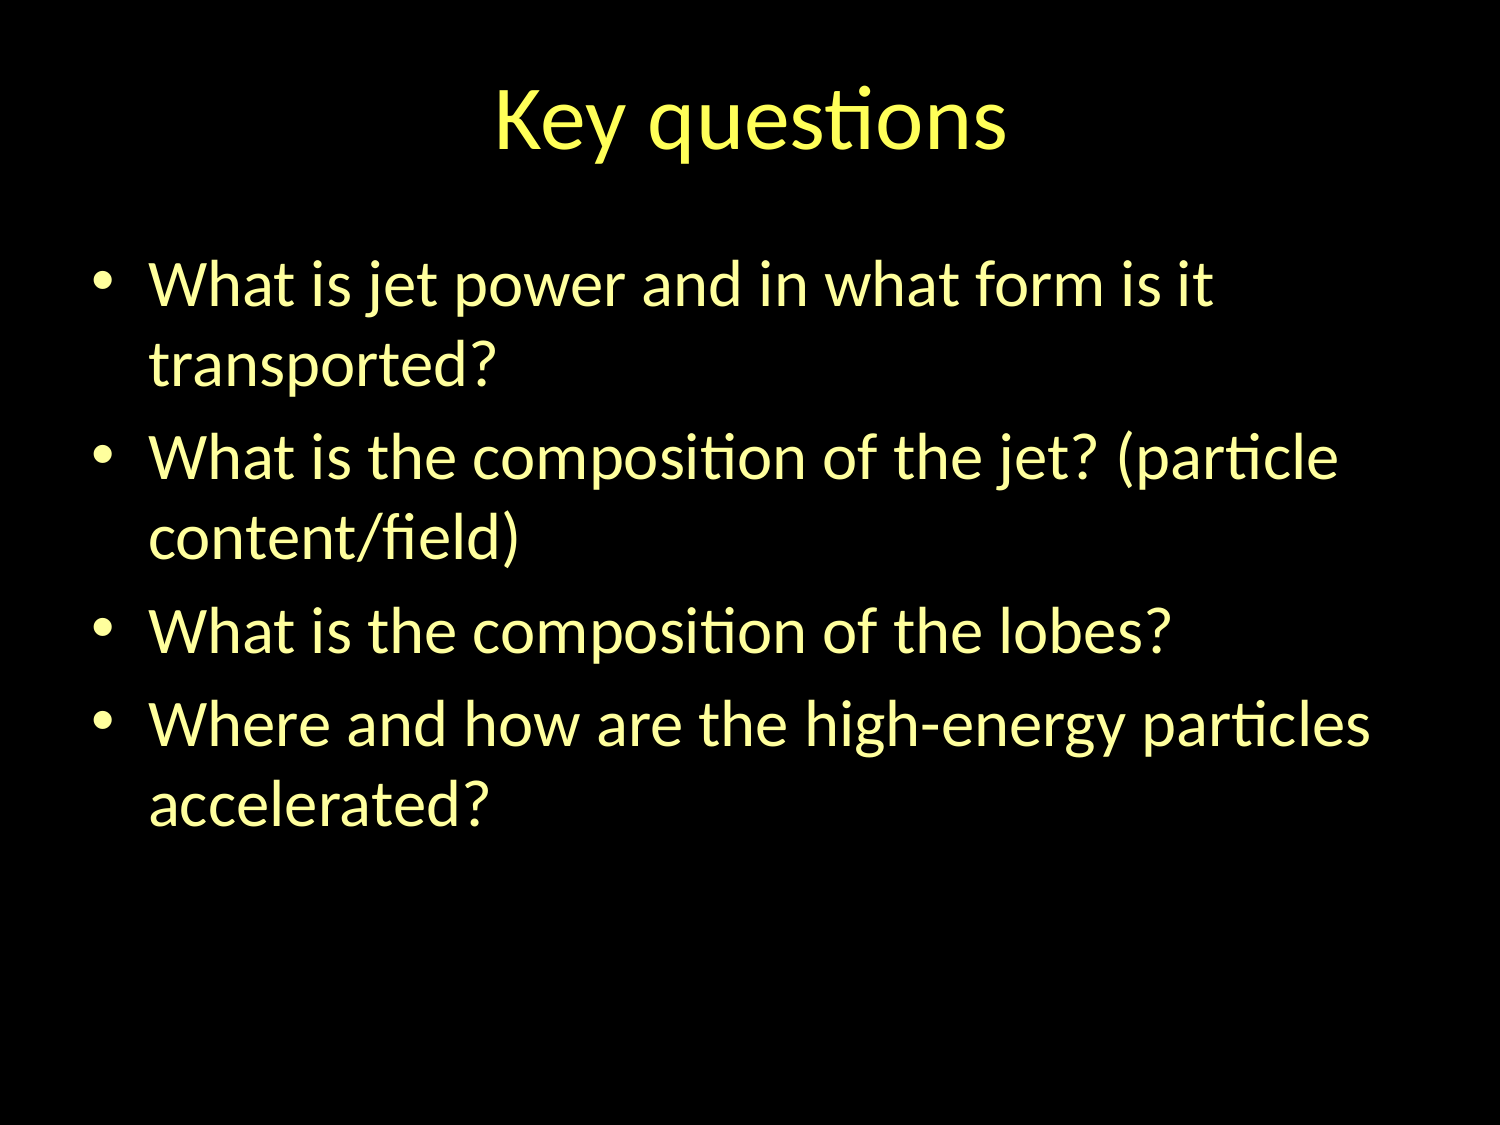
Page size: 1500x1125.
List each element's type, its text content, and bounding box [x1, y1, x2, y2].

list What is jet power and in what form is it transported? What is the composition of the jet? (particle content/field) What is the composition of the lobes? Where and how are the high-energy particles accelerated? [76, 231, 1428, 1000]
title Key questions [76, 18, 1428, 207]
